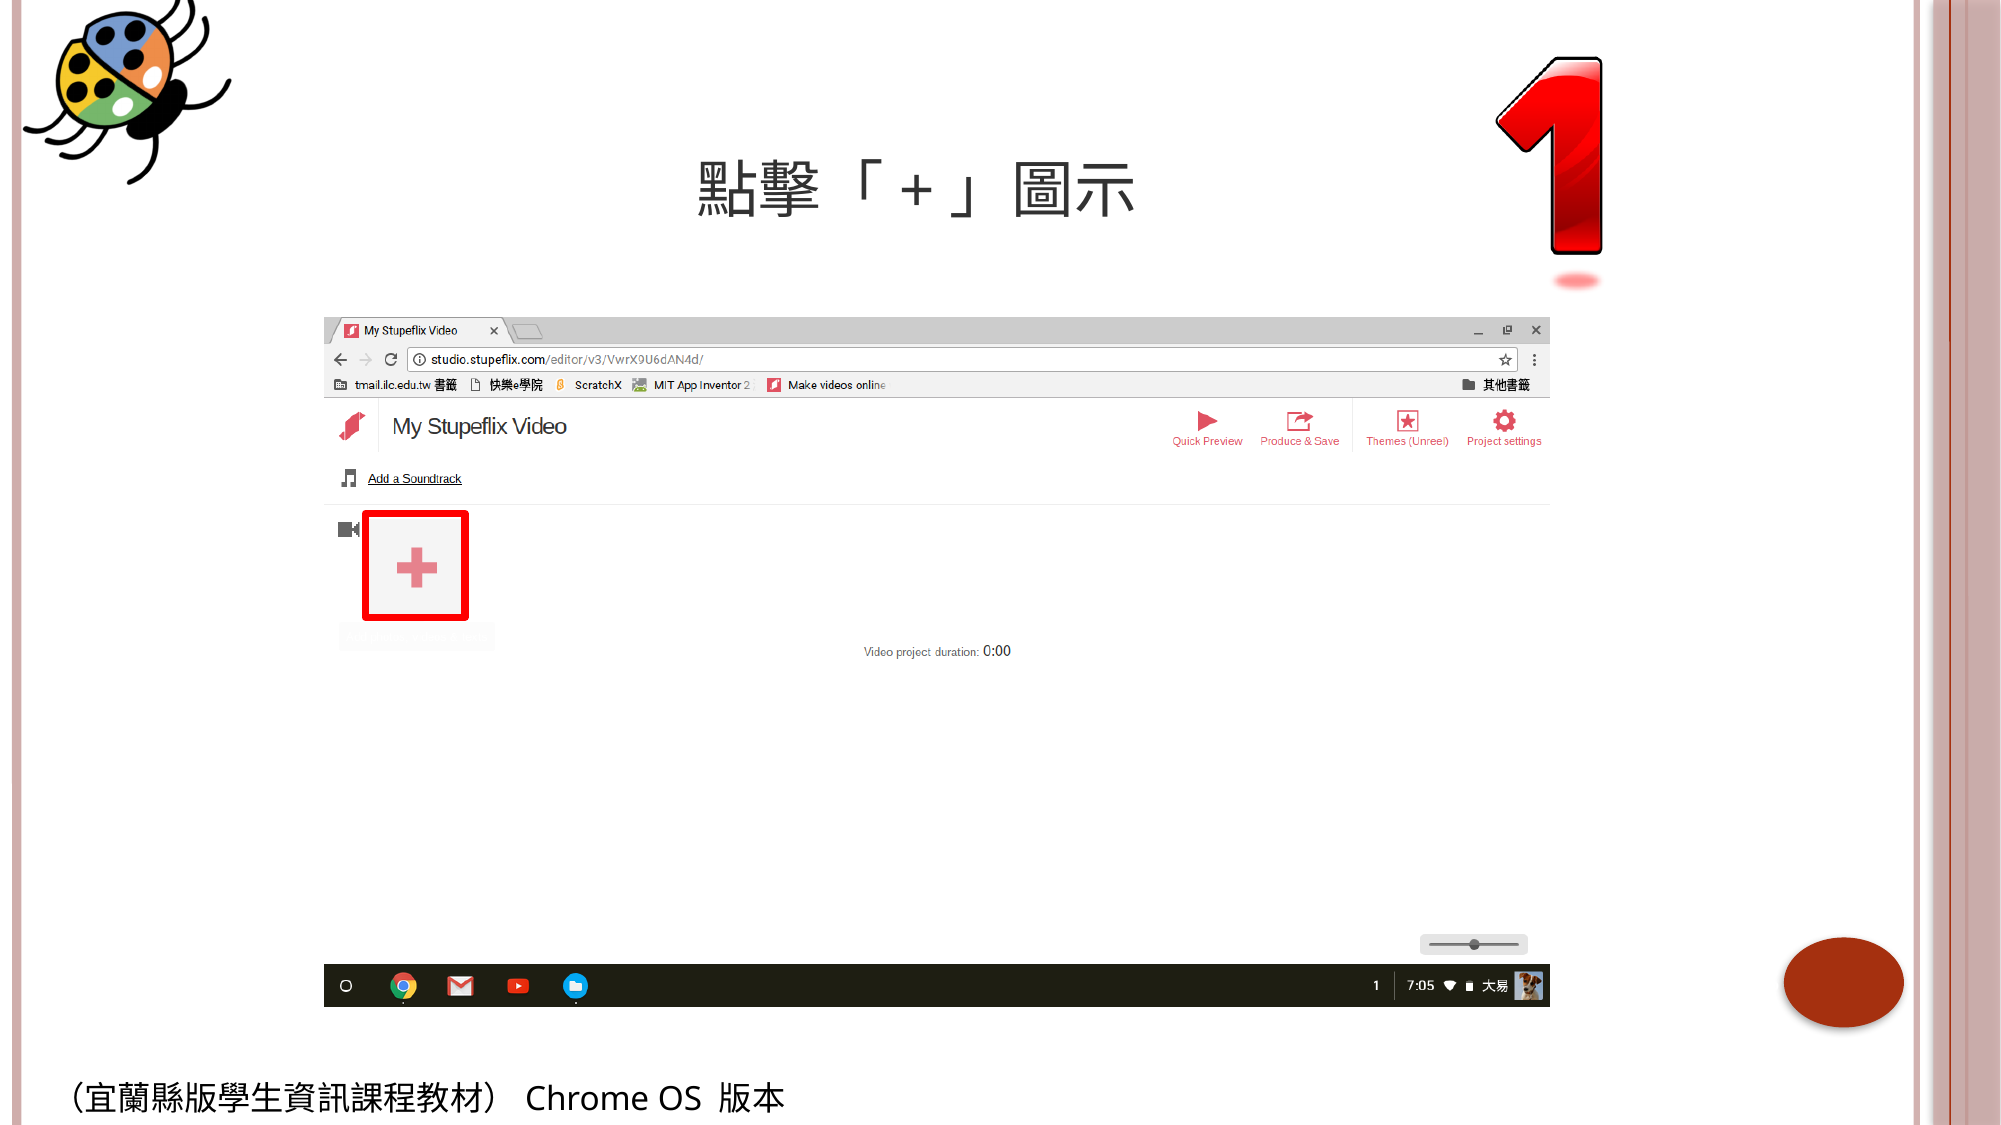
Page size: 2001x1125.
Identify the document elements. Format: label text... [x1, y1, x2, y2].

picture [1494, 56, 1606, 294]
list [324, 317, 1551, 1008]
title 點擊「+」圖示 [99, 45, 1734, 233]
picture [2, 0, 240, 205]
